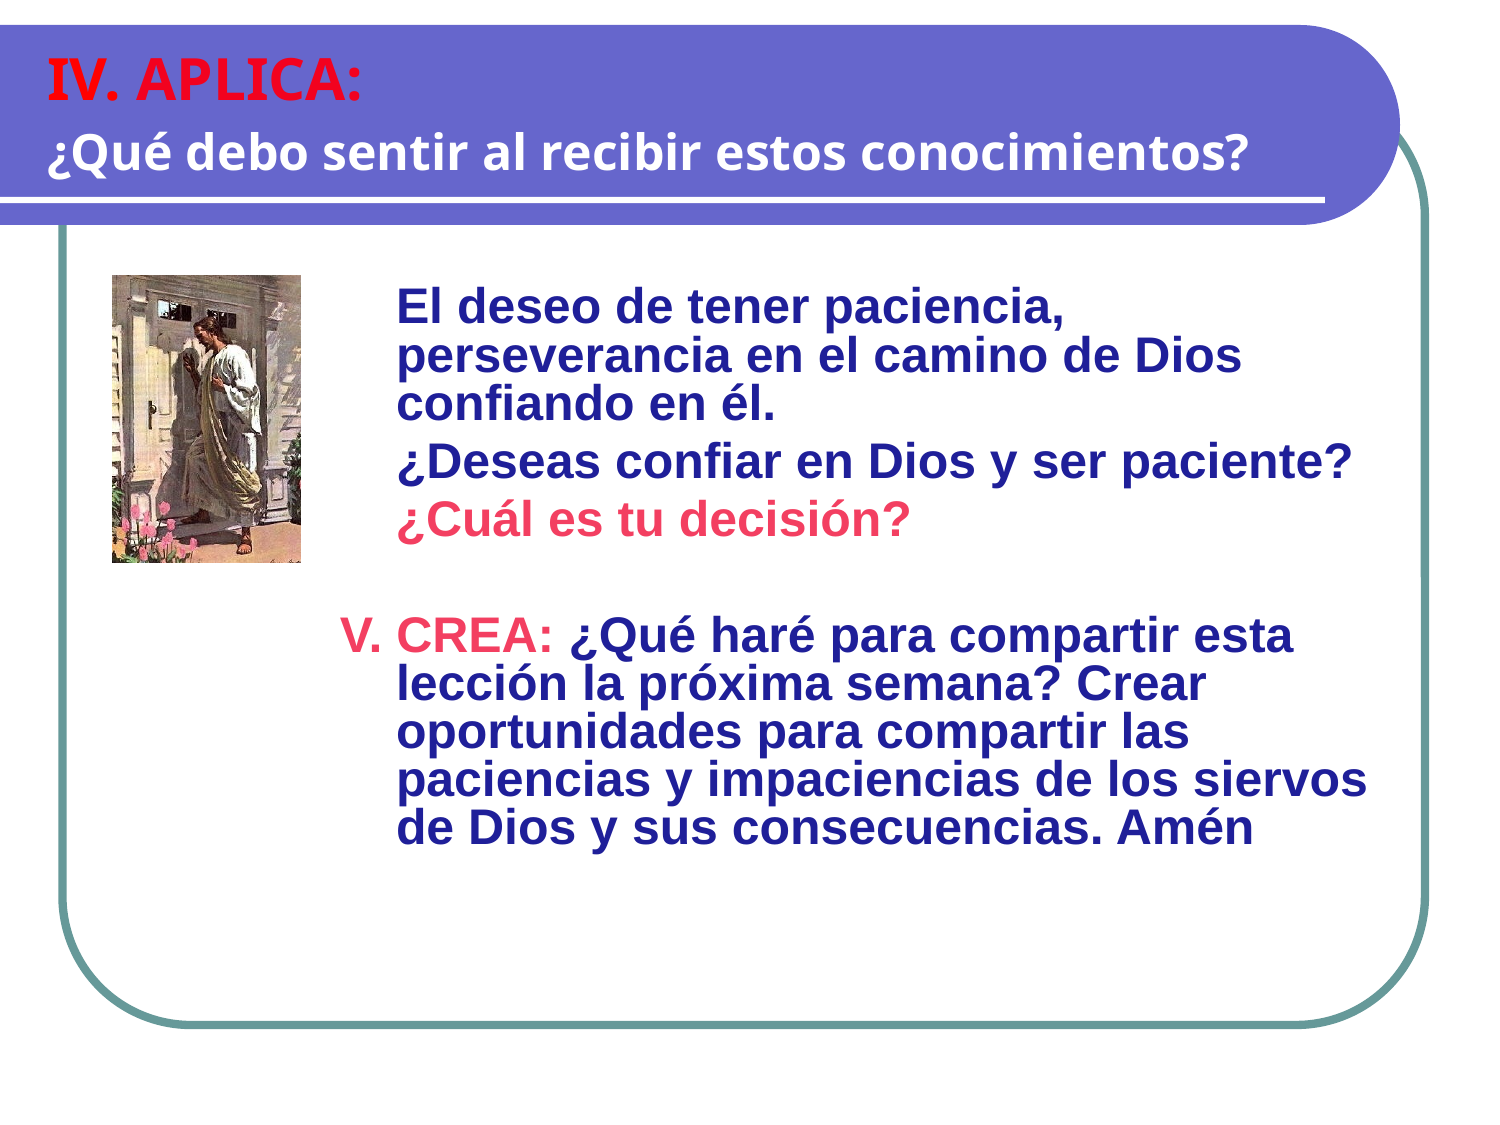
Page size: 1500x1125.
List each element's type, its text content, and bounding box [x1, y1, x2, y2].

list El deseo de tener paciencia, perseverancia en el camino de Dios confiando en él. ¿Deseas confiar en Dios y ser paciente? ¿Cuál es tu decisión? V. CREA: ¿Qué haré para compartir esta lección la próxima semana? Crear oportunidades para compartir las paciencias y impaciencias de los siervos de Dios y sus consecuencias. Amén [324, 270, 1407, 943]
picture [111, 275, 302, 563]
title IV. APLICA: ¿Qué debo sentir al recibir estos conocimientos? [31, 37, 1348, 188]
